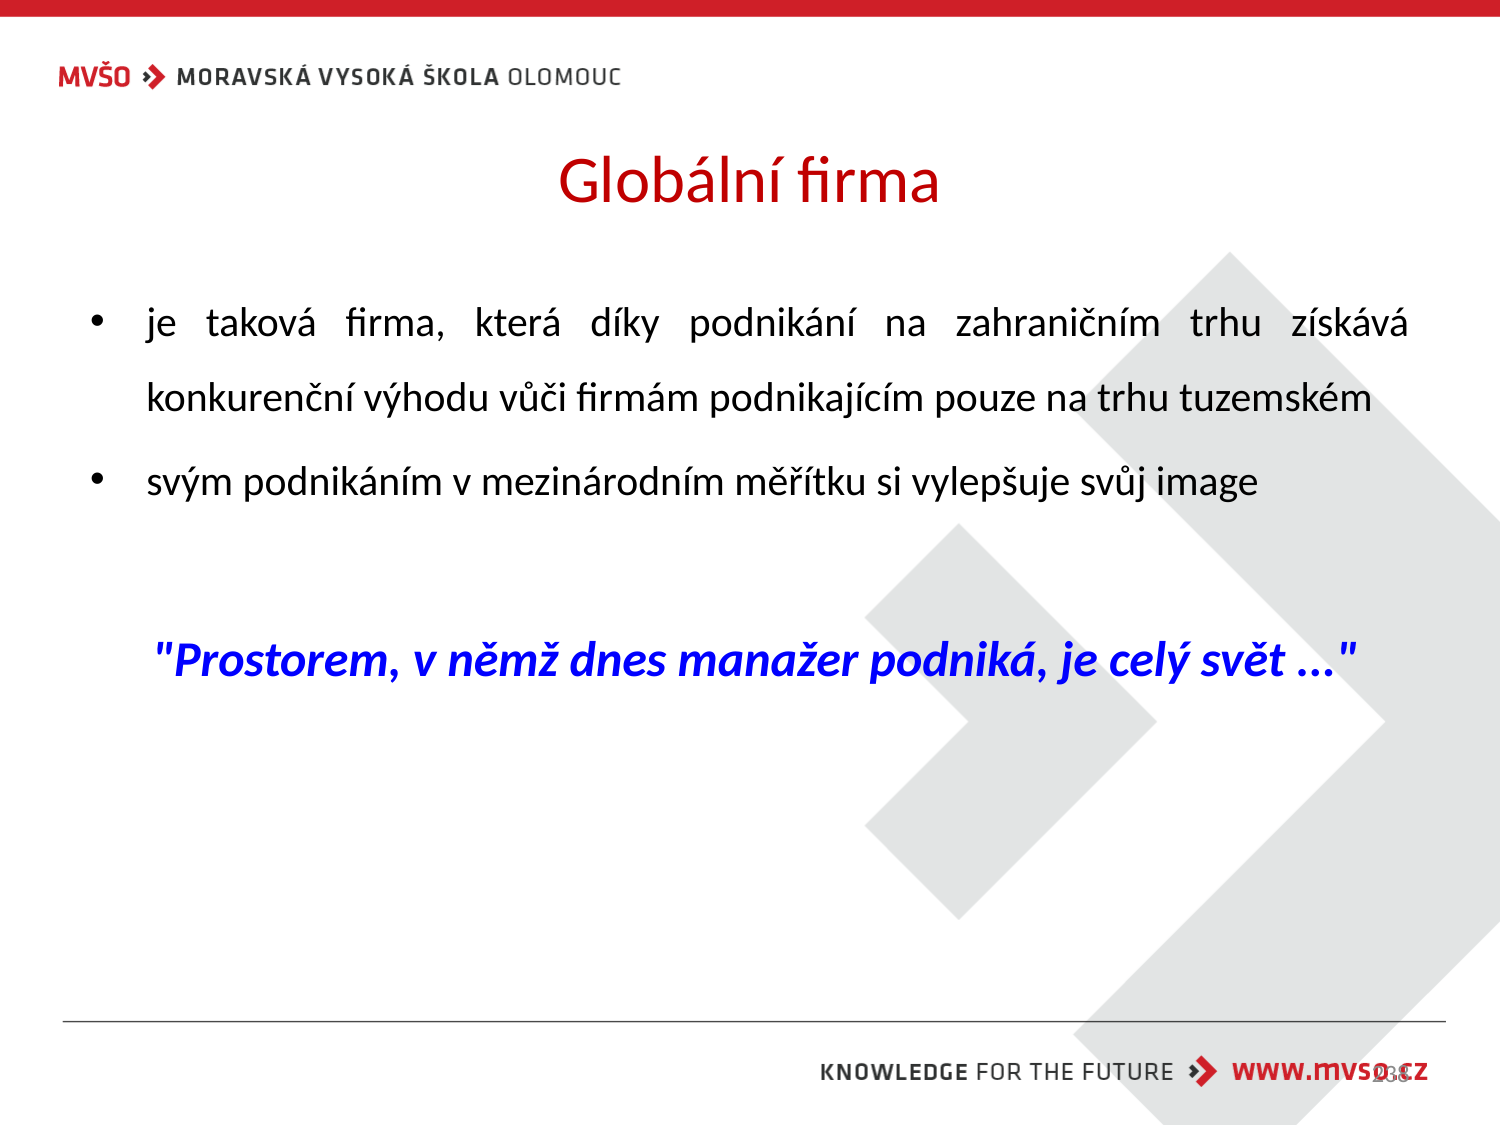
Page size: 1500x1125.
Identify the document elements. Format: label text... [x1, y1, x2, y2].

slide_number 238 [1074, 1042, 1425, 1103]
list je taková firma, která díky podnikání na zahraničním trhu získává konkurenční výhodu vůči firmám podnikajícím pouze na trhu tuzemském svým podnikáním v mezinárodním měřítku si vylepšuje svůj image "Prostorem, v němž dnes manažer podniká, je celý svět ..." [75, 262, 1425, 1005]
title Globální firma [75, 118, 1425, 233]
picture [0, 0, 1500, 1125]
